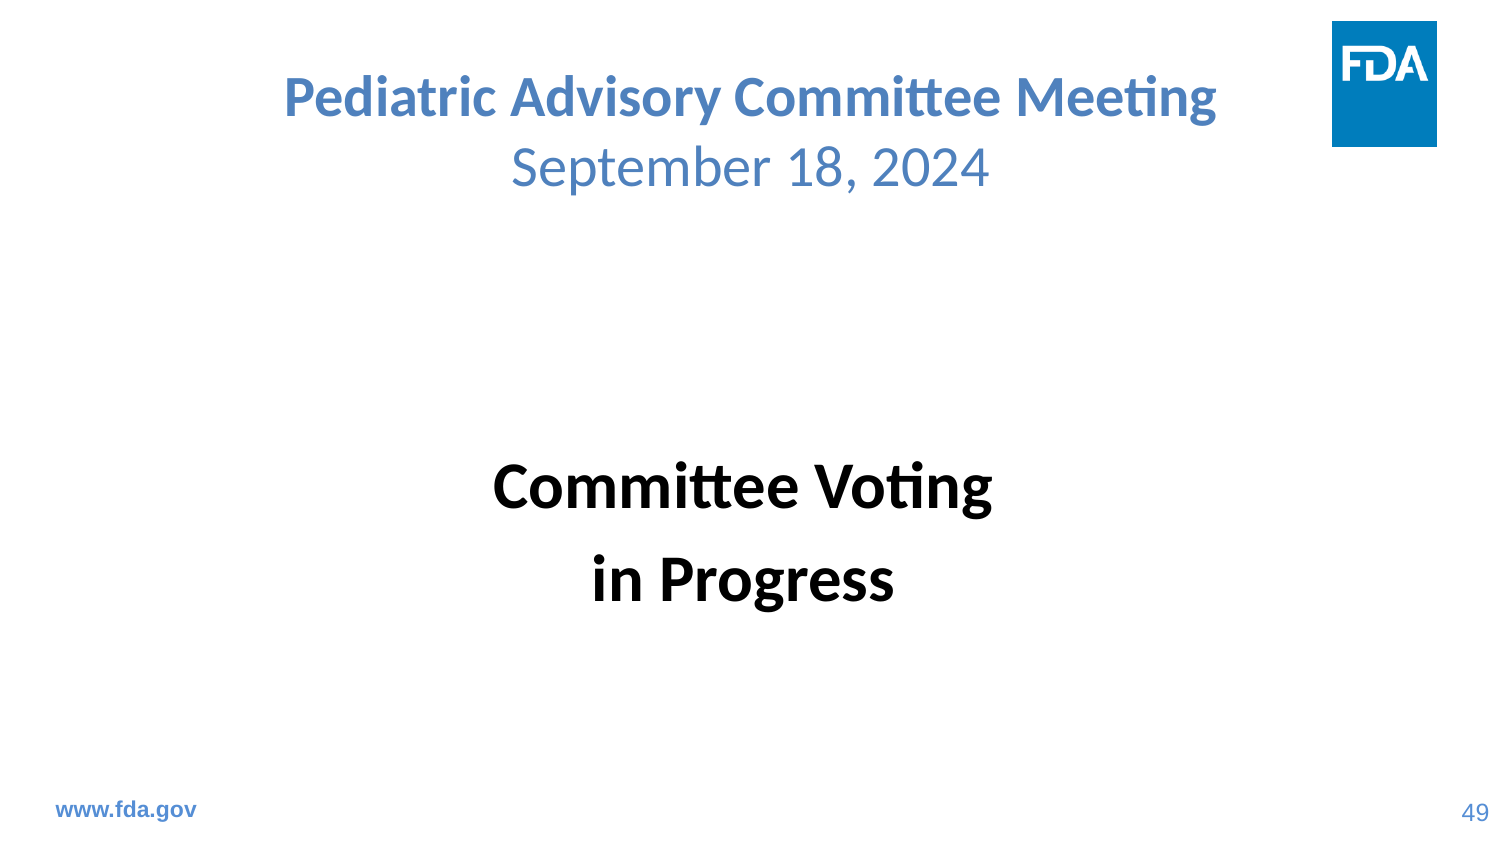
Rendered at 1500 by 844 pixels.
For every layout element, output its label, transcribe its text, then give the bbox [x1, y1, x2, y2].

list Committee Voting in Progress [53, 247, 1449, 775]
footer www.fda.gov [40, 785, 516, 831]
title Pediatric Advisory Committee Meeting September 18, 2024 [53, 46, 1449, 210]
